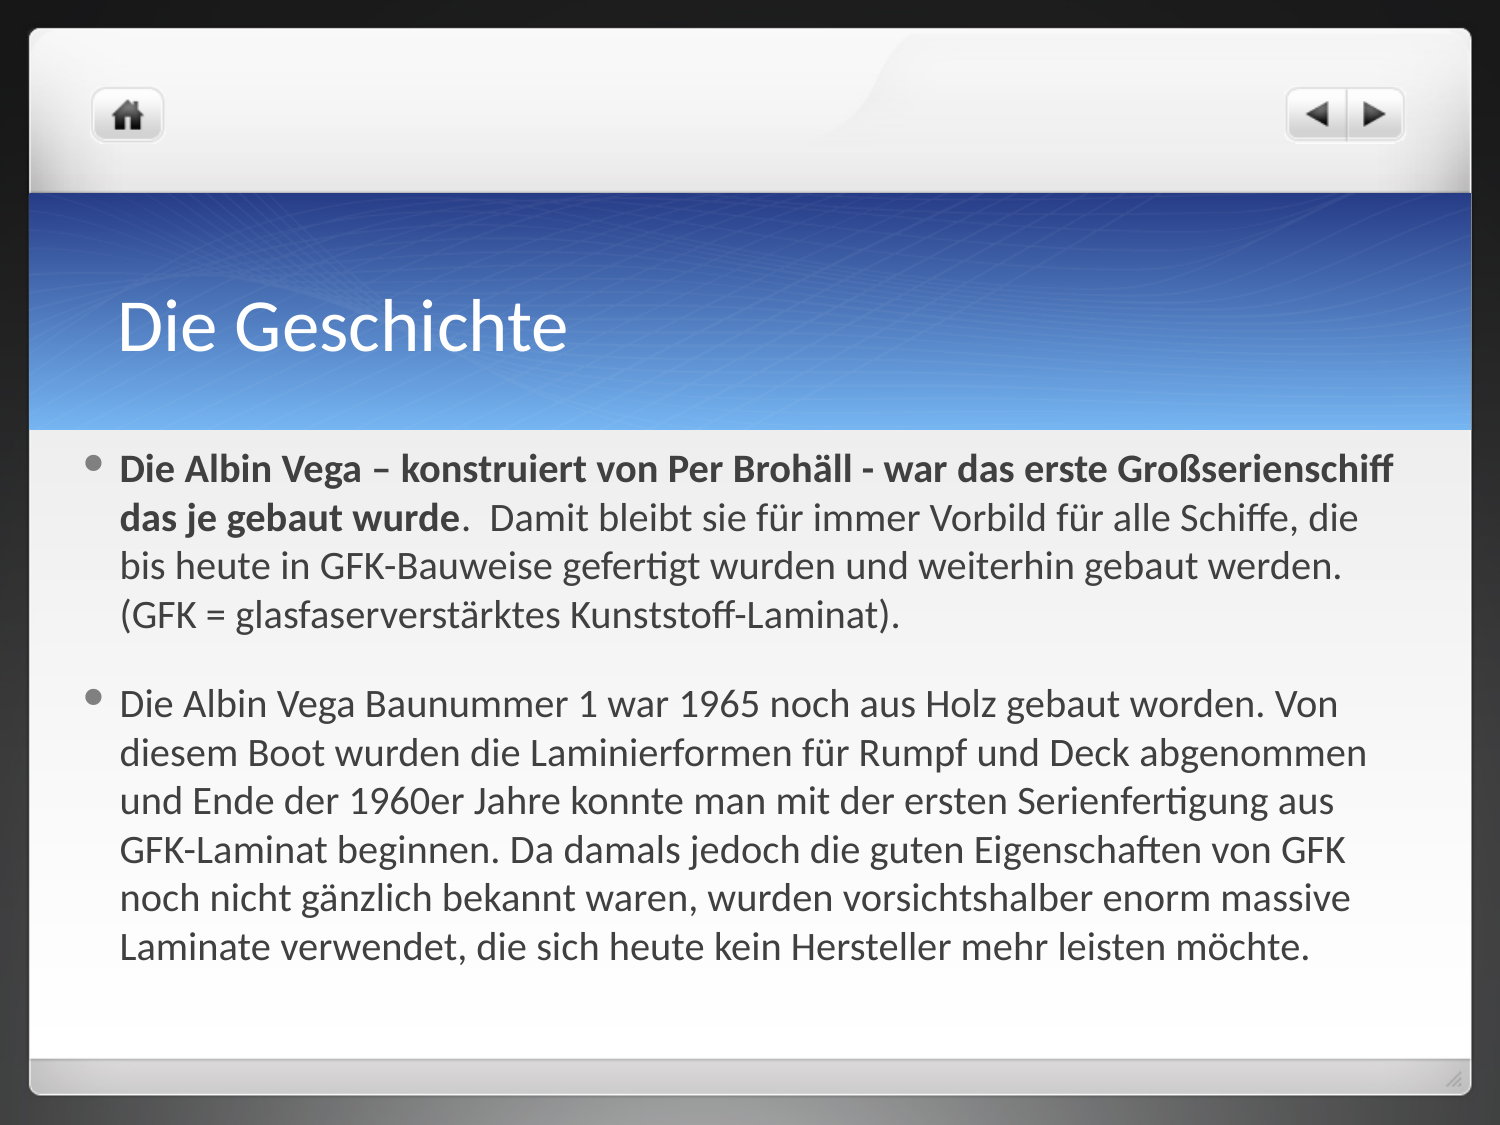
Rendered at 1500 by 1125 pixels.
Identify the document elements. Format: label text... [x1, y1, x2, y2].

list Die Albin Vega – konstruiert von Per Brohäll - war das erste Großserienschiff das je gebaut wurde. Damit bleibt sie für immer Vorbild für alle Schiffe, die bis heute in GFK-Bauweise gefertigt wurden und weiterhin gebaut werden. (GFK = glasfaserverstärktes Kunststoff-Laminat). Die Albin Vega Baunummer 1 war 1965 noch aus Holz gebaut worden. Von diesem Boot wurden die Laminierformen für Rumpf und Deck abgenommen und Ende der 1960er Jahre konnte man mit der ersten Serienfertigung aus GFK-Laminat beginnen. Da damals jedoch die guten Eigenschaften von GFK noch nicht gänzlich bekannt waren, wurden vorsichtshalber enorm massive Laminate verwendet, die sich heute kein Hersteller mehr leisten möchte. [68, 434, 1432, 1025]
title Die Geschichte [68, 167, 1432, 374]
picture [0, 0, 1500, 1125]
